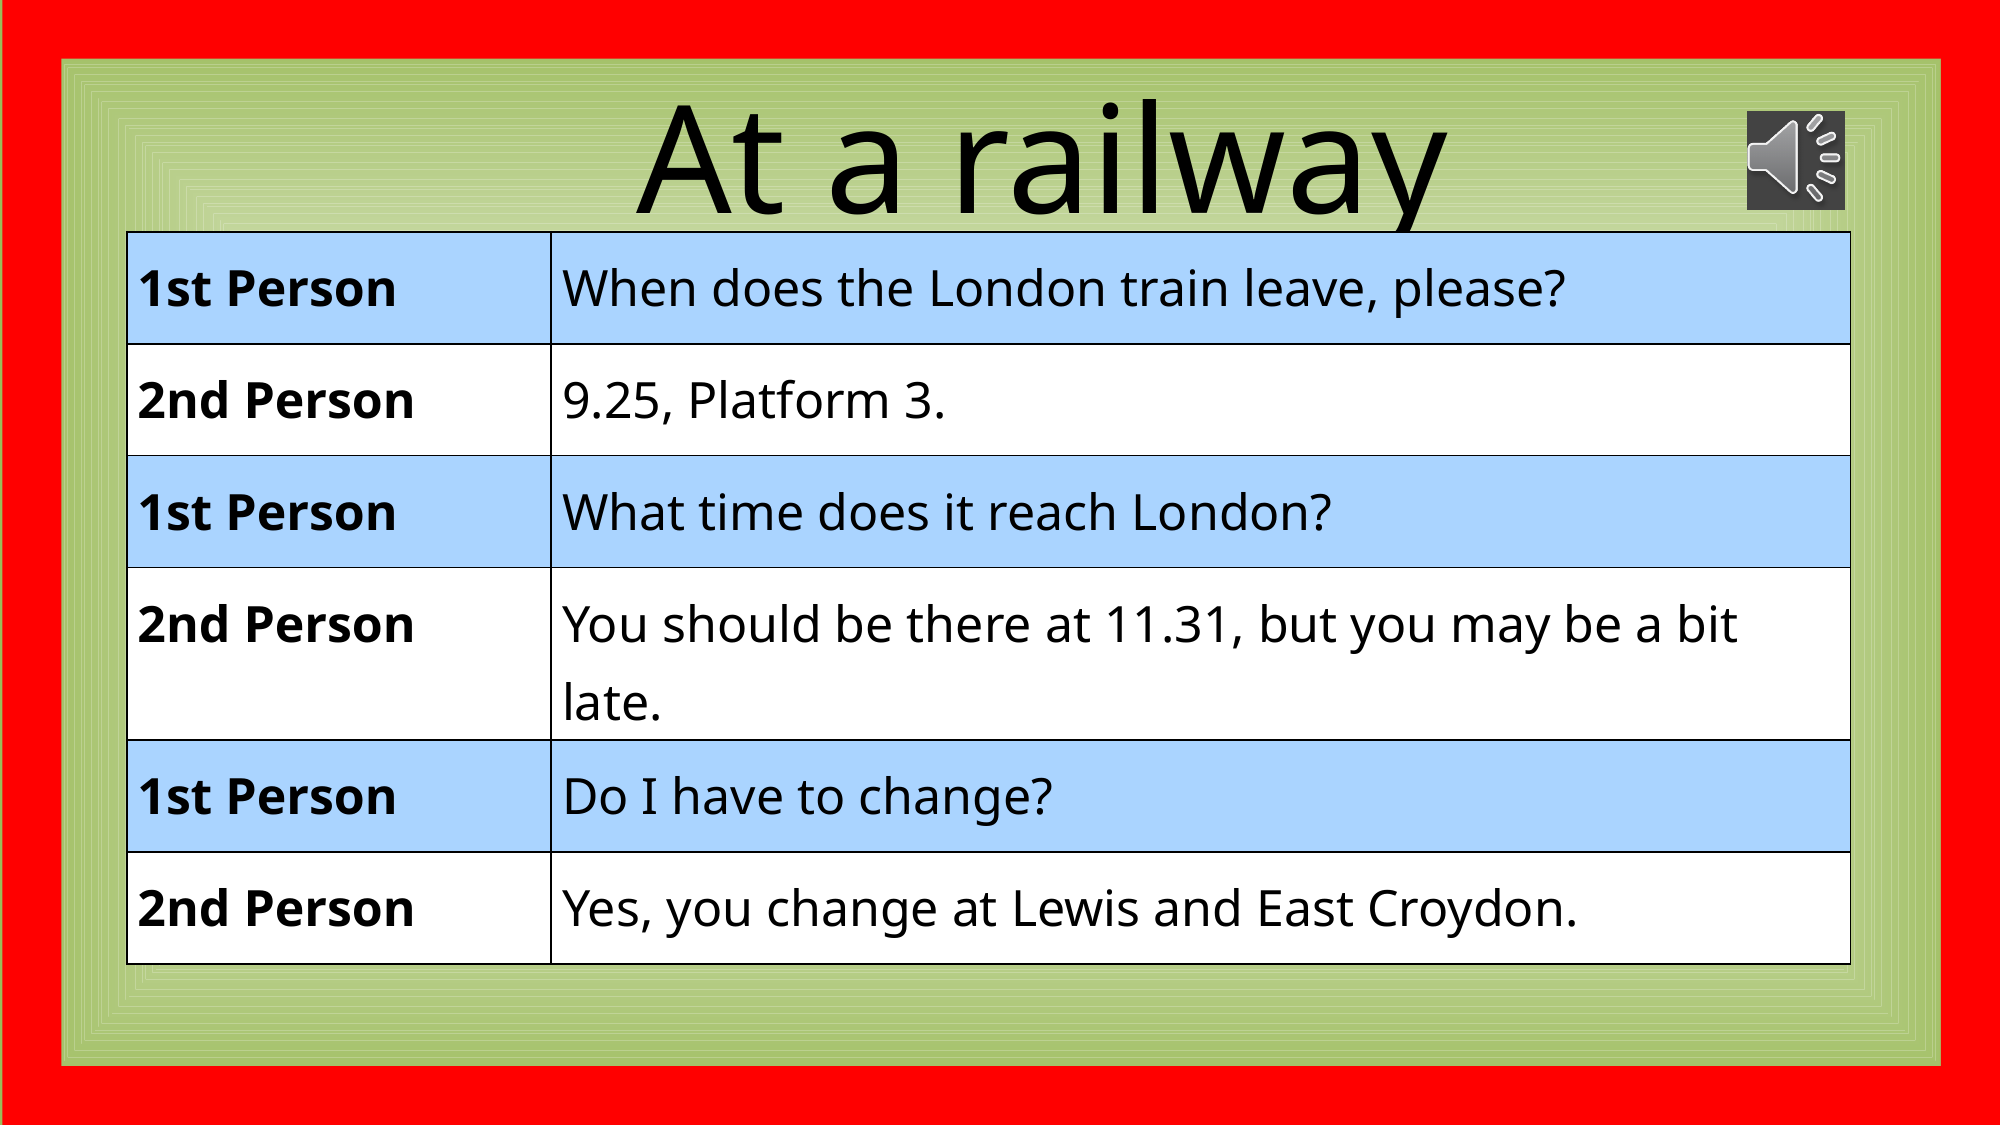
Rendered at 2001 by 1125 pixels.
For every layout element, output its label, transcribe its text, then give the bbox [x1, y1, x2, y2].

table_cell 1st Person [128, 741, 550, 851]
table_cell You should be there at 11.31, but you may be a bit late. [552, 568, 1850, 739]
table_cell 2nd Person [128, 853, 550, 963]
table_cell Yes, you change at Lewis and East Croydon. [552, 853, 1850, 963]
table_cell 1st Person [128, 456, 550, 567]
table_cell Do I have to change? [552, 741, 1850, 851]
table_header 1st Person [128, 233, 550, 343]
text_box [57, 0, 1951, 61]
text_box [53, 1064, 1947, 1125]
text_box At a railway [126, 56, 1958, 252]
table_cell 2nd Person [128, 345, 550, 455]
picture [1745, 110, 1847, 211]
table_cell 9.25, Platform 3. [552, 345, 1850, 455]
text_box [0, 0, 64, 1125]
table_cell 2nd Person [128, 568, 550, 739]
table_header When does the London train leave, please? [552, 233, 1850, 343]
table_cell What time does it reach London? [552, 456, 1850, 567]
text_box [1939, 0, 2000, 1125]
